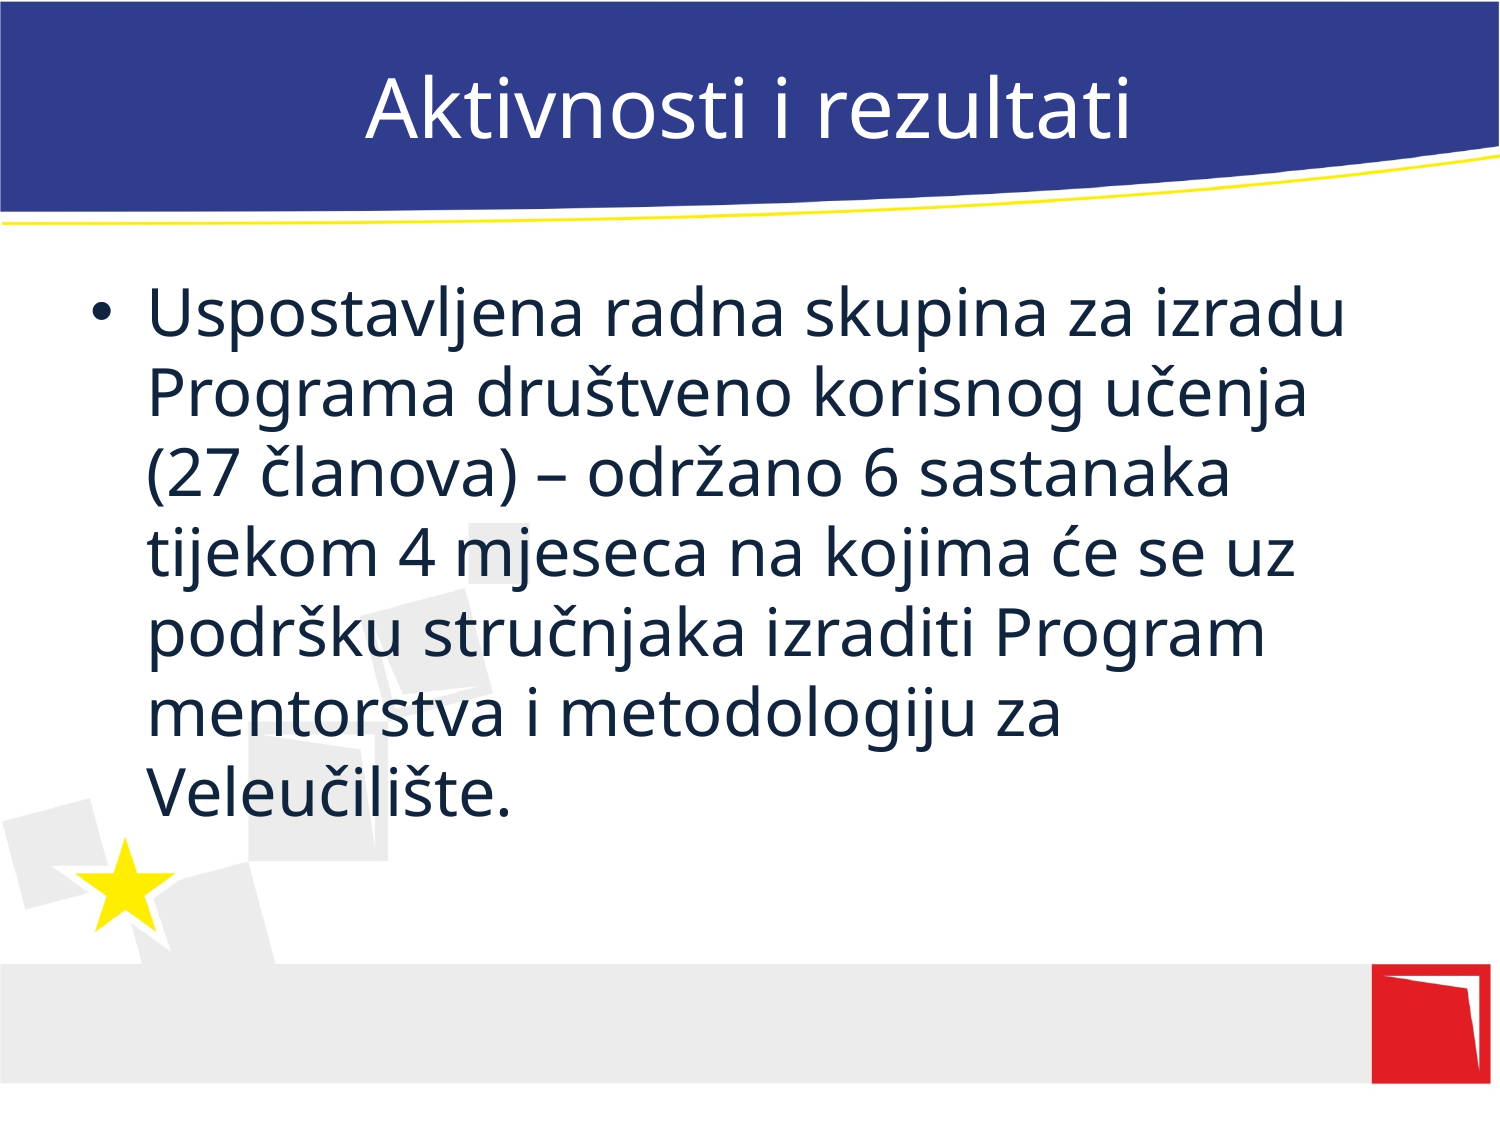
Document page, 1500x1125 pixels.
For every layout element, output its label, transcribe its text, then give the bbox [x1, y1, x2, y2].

list Uspostavljena radna skupina za izradu Programa društveno korisnog učenja (27 članova) – održano 6 sastanaka tijekom 4 mjeseca na kojima će se uz podršku stručnjaka izraditi Program mentorstva i metodologiju za Veleučilište. [75, 262, 1425, 1005]
picture [0, 0, 1500, 1125]
title Aktivnosti i rezultati [75, 35, 1425, 176]
